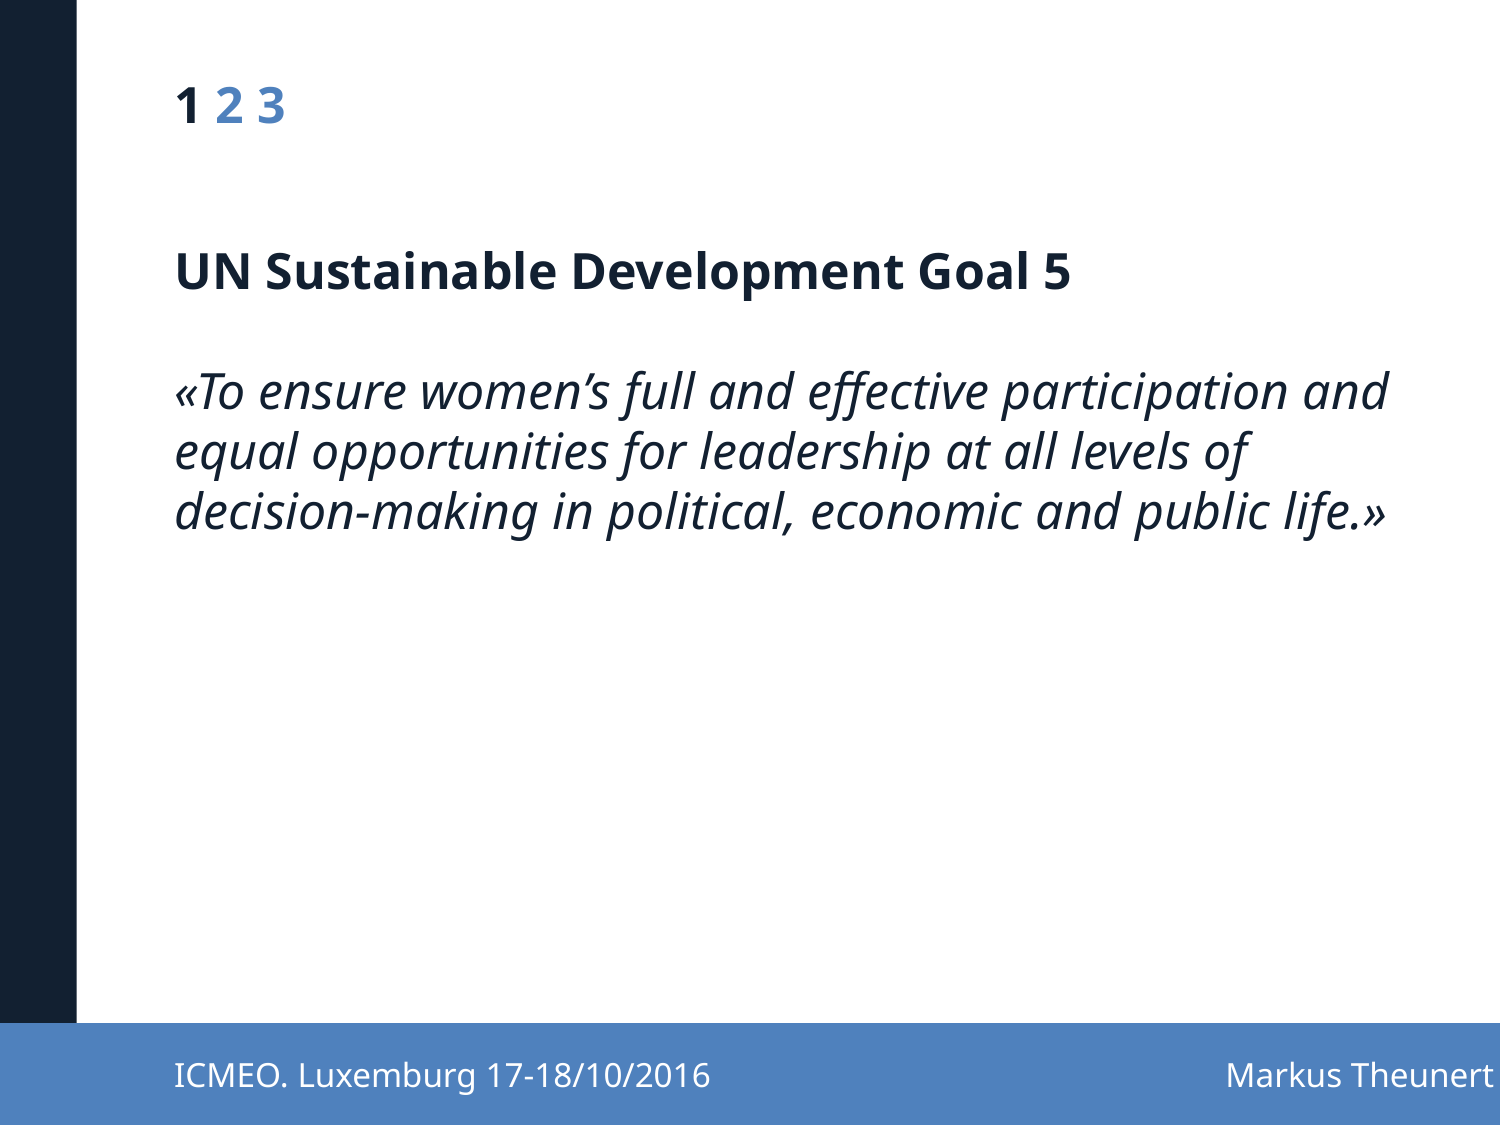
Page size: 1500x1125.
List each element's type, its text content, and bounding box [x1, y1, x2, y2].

text_box 1 2 3 [159, 66, 1483, 142]
title UN Sustainable Development Goal 5 «To ensure women’s full and effective participation and equal opportunities for leadership at all levels of decision-making in political, economic and public life.» [159, 232, 1447, 906]
